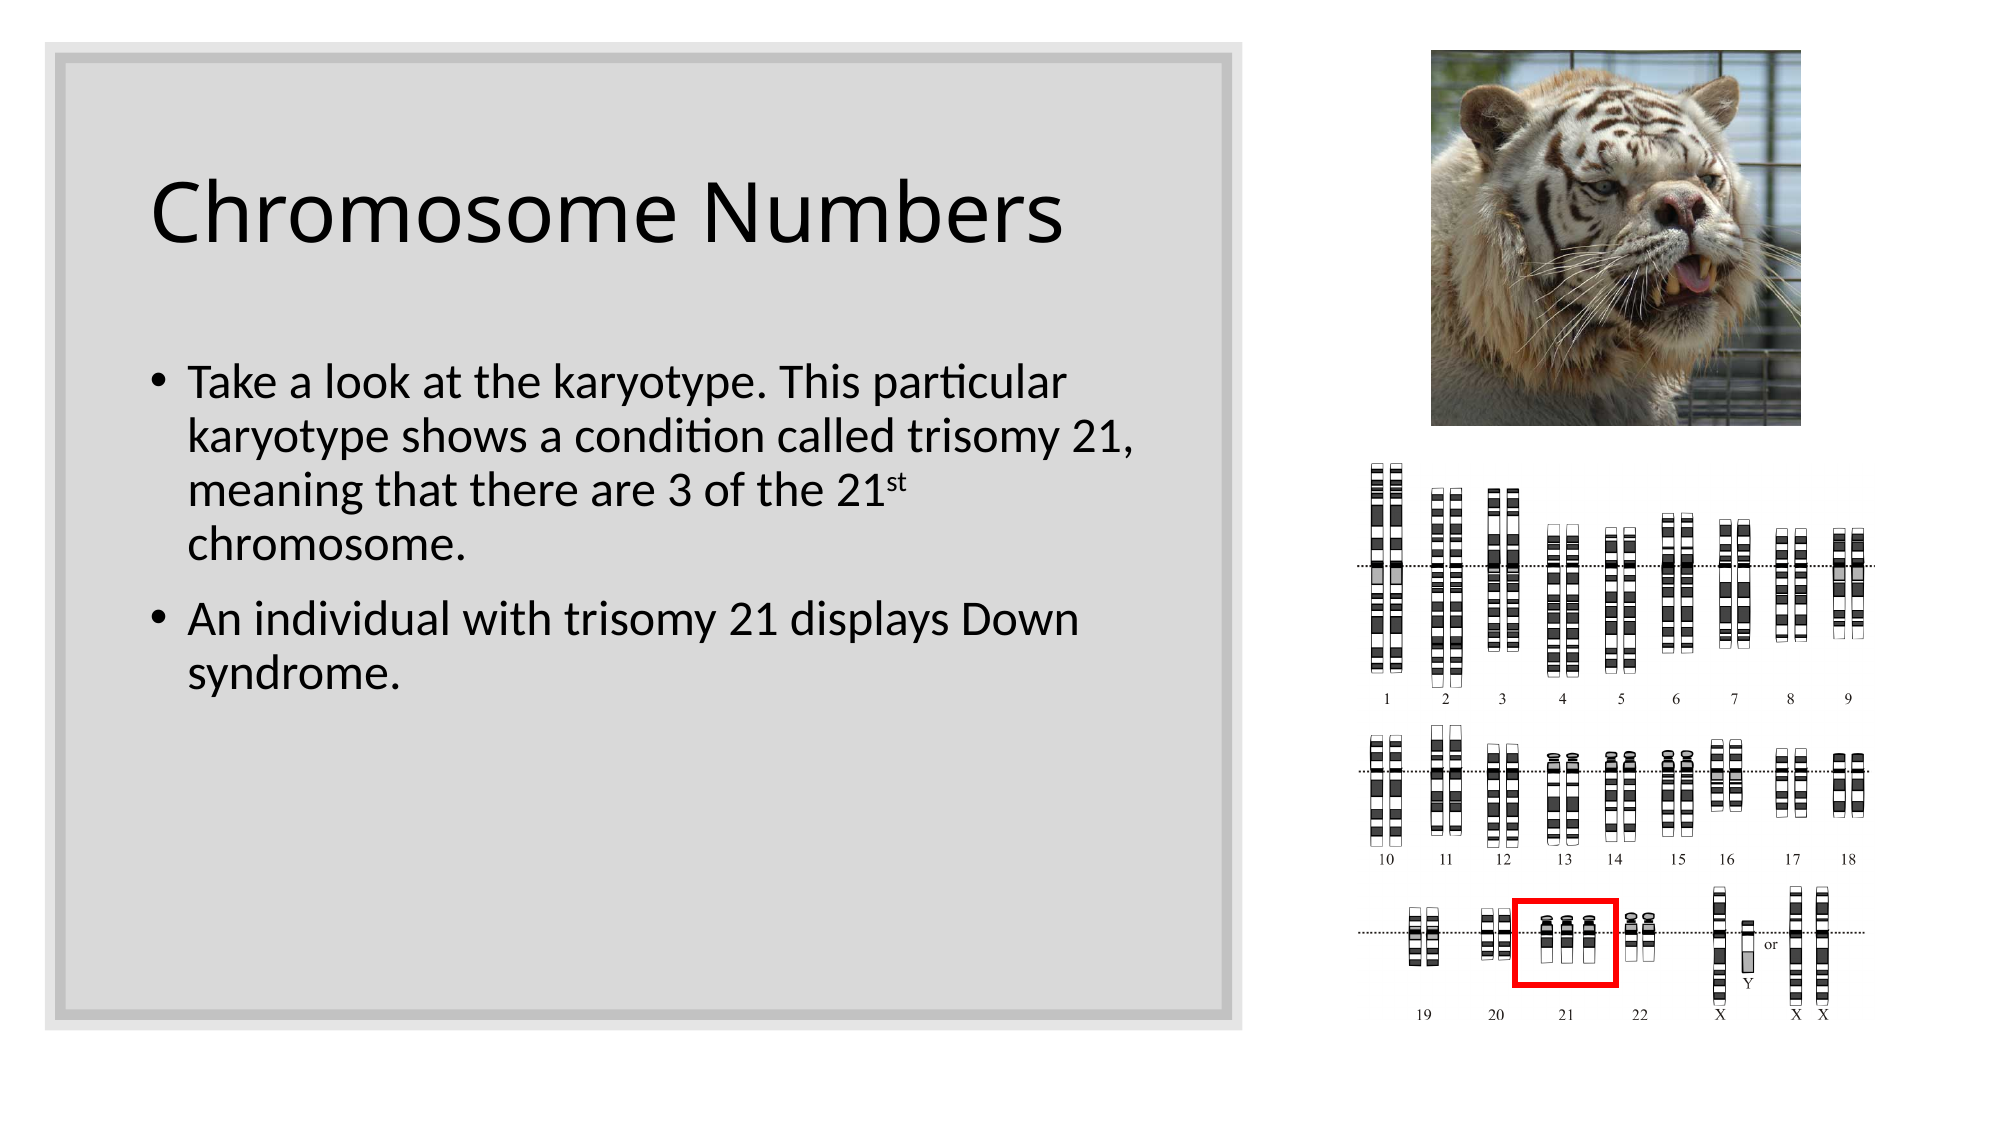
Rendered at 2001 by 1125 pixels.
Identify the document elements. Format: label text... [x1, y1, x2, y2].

title Chromosome Numbers [134, 105, 1153, 326]
text_box [54, 52, 1233, 1021]
picture [1431, 50, 1801, 426]
list Take a look at the karyotype. This particular karyotype shows a condition called trisomy 21, meaning that there are 3 of the 21st chromosome. An individual with trisomy 21 displays Down syndrome. [134, 348, 1153, 943]
picture [1357, 463, 1875, 1020]
